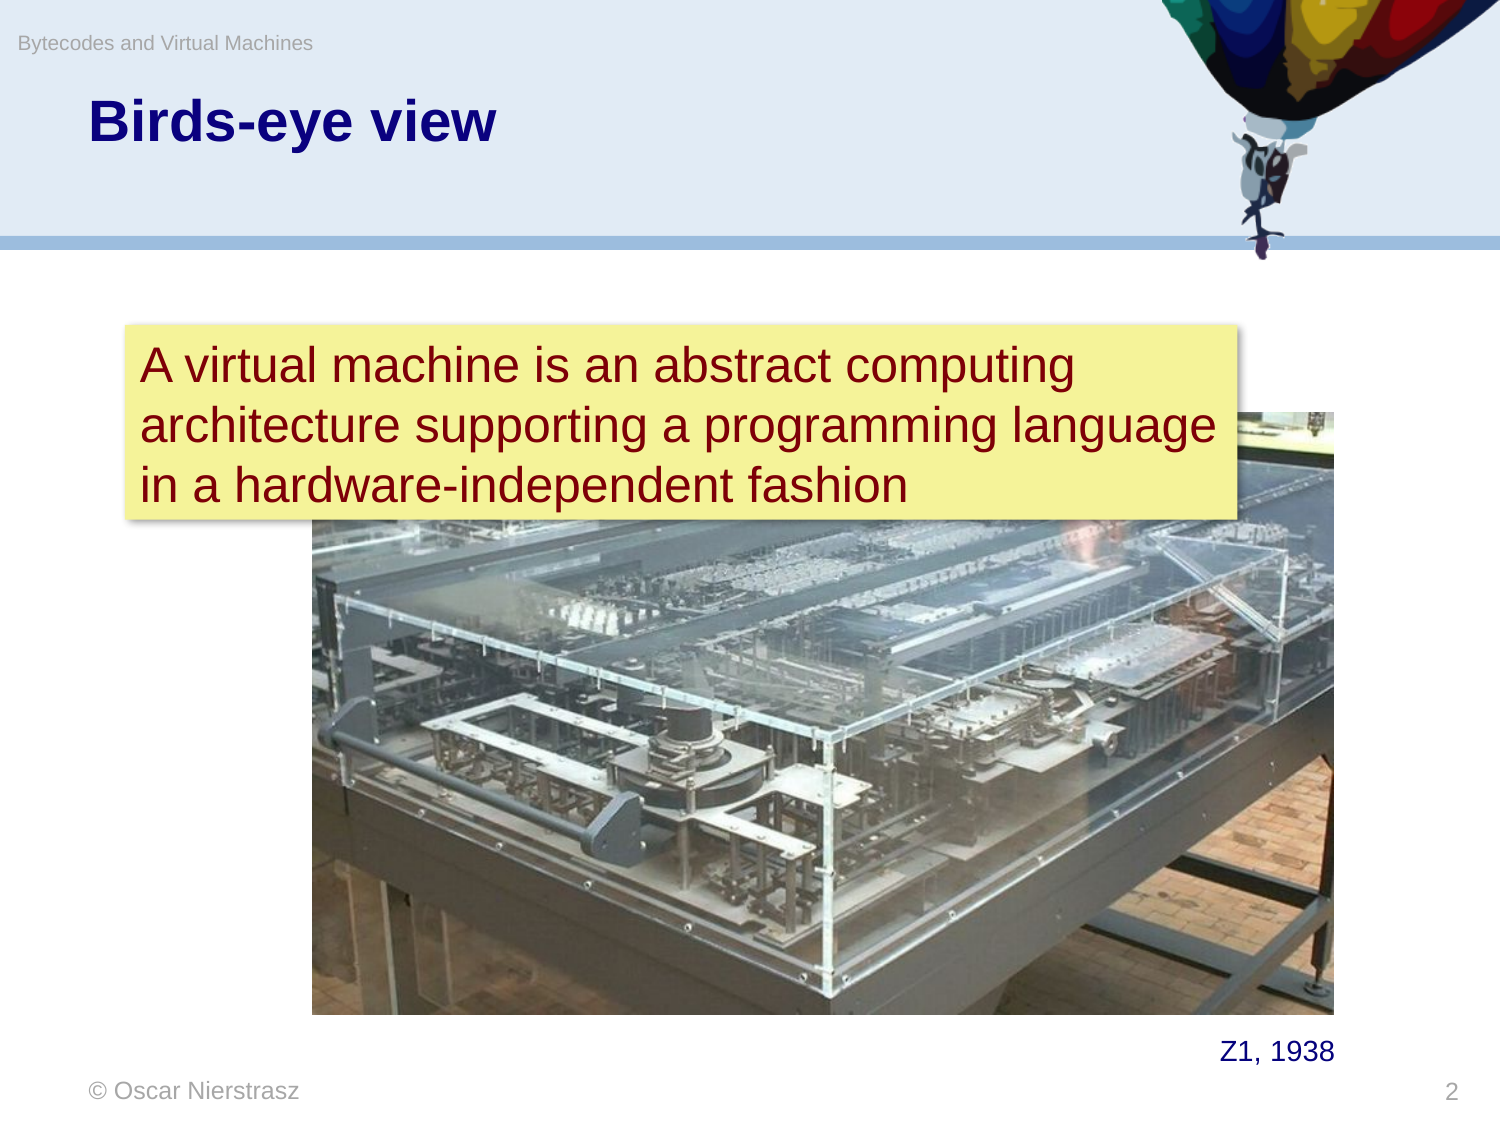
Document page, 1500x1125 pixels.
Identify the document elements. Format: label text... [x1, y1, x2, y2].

text_box A virtual machine is an abstract computing architecture supporting a programming language in a hardware-independent fashion [124, 324, 1238, 520]
slide_number 2 [1237, 1074, 1460, 1105]
picture [1162, 0, 1500, 266]
footer Bytecodes and Virtual Machines [17, 29, 904, 72]
title Birds-eye view [88, 90, 1157, 226]
slide_number © Oscar Nierstrasz [88, 1073, 715, 1104]
picture [312, 412, 1334, 1015]
text_box Z1, 1938 [324, 1024, 1350, 1075]
